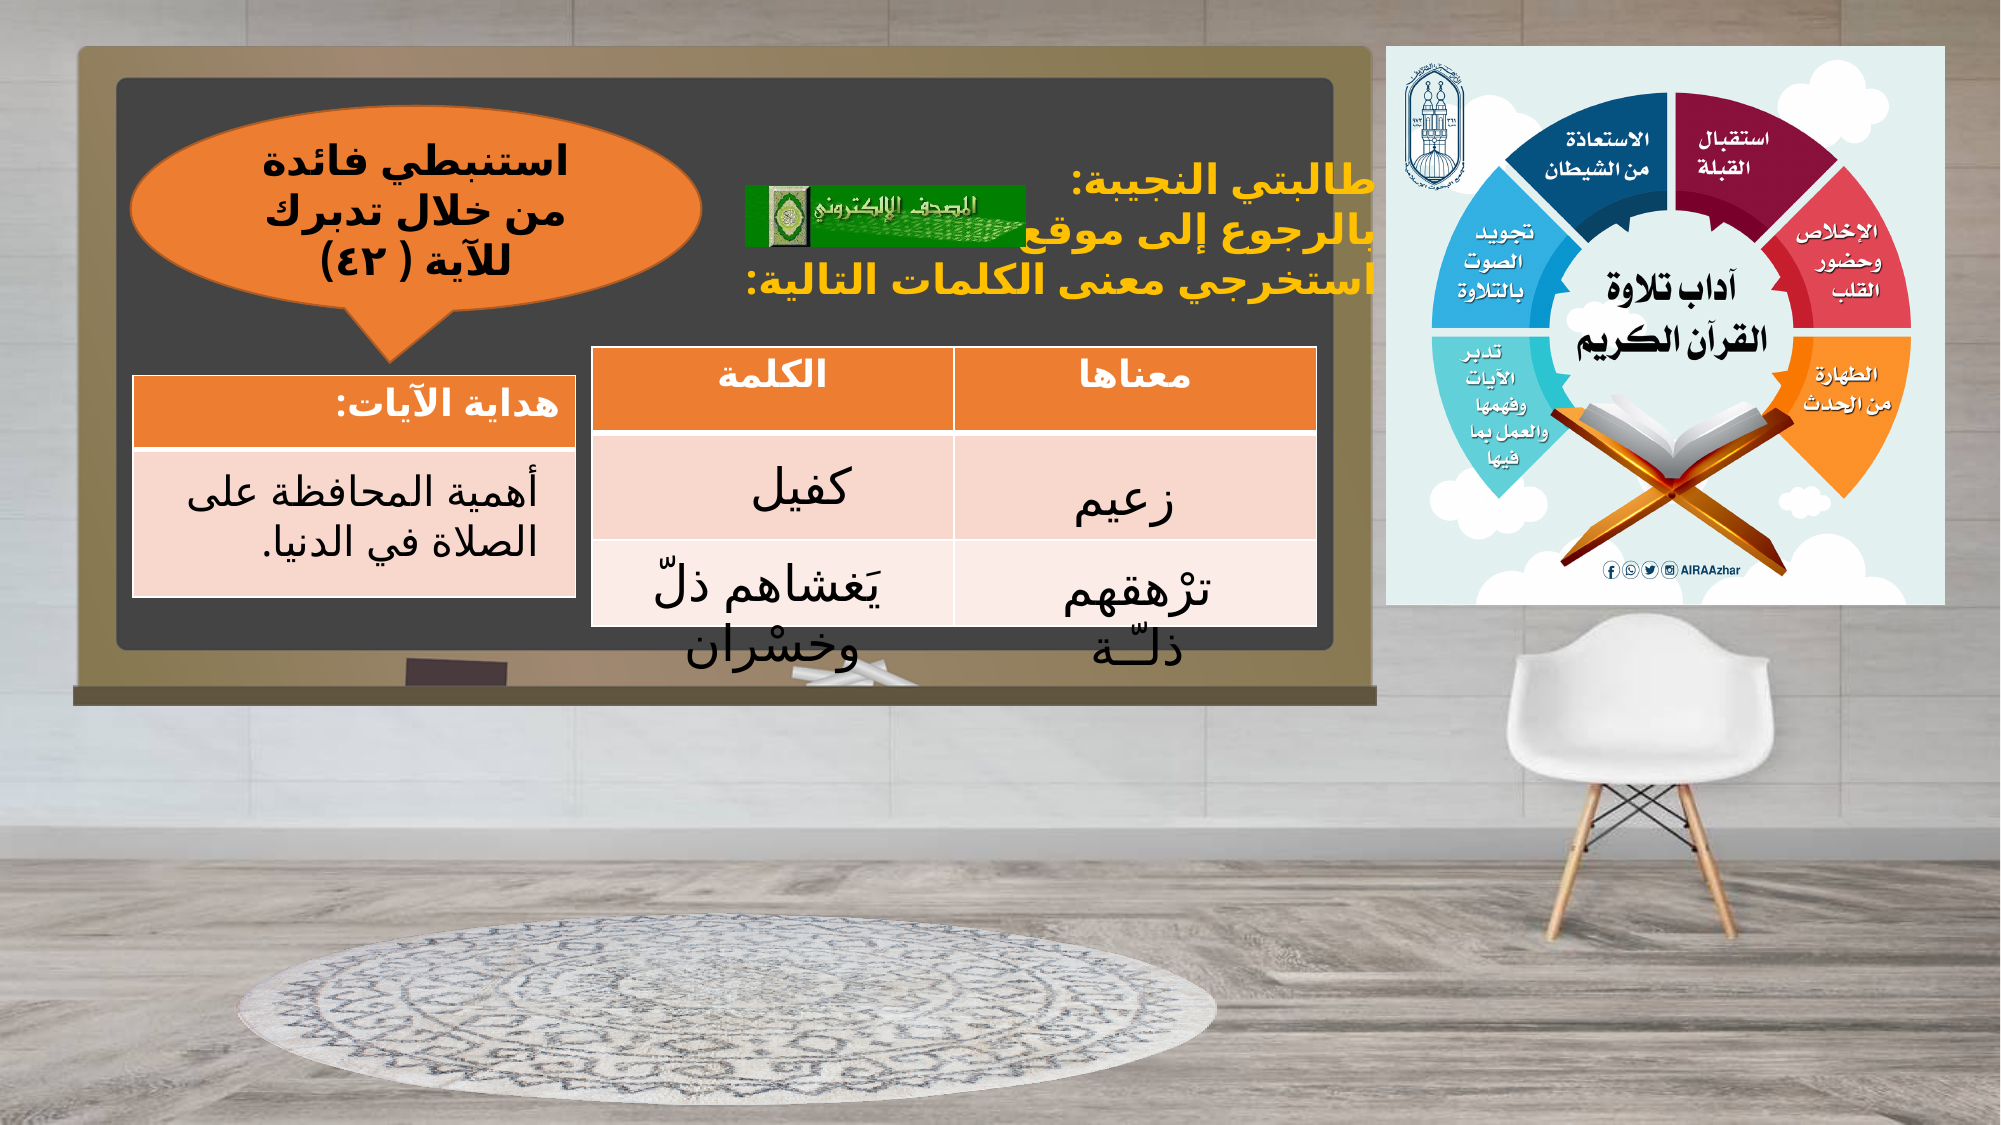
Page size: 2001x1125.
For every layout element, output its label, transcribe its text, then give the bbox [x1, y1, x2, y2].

text_box طالبتي النجيبة: بالرجوع إلى موقع استخرجي معنى الكلمات التالية: [1377, 145, 1386, 311]
picture [0, 0, 2001, 1125]
